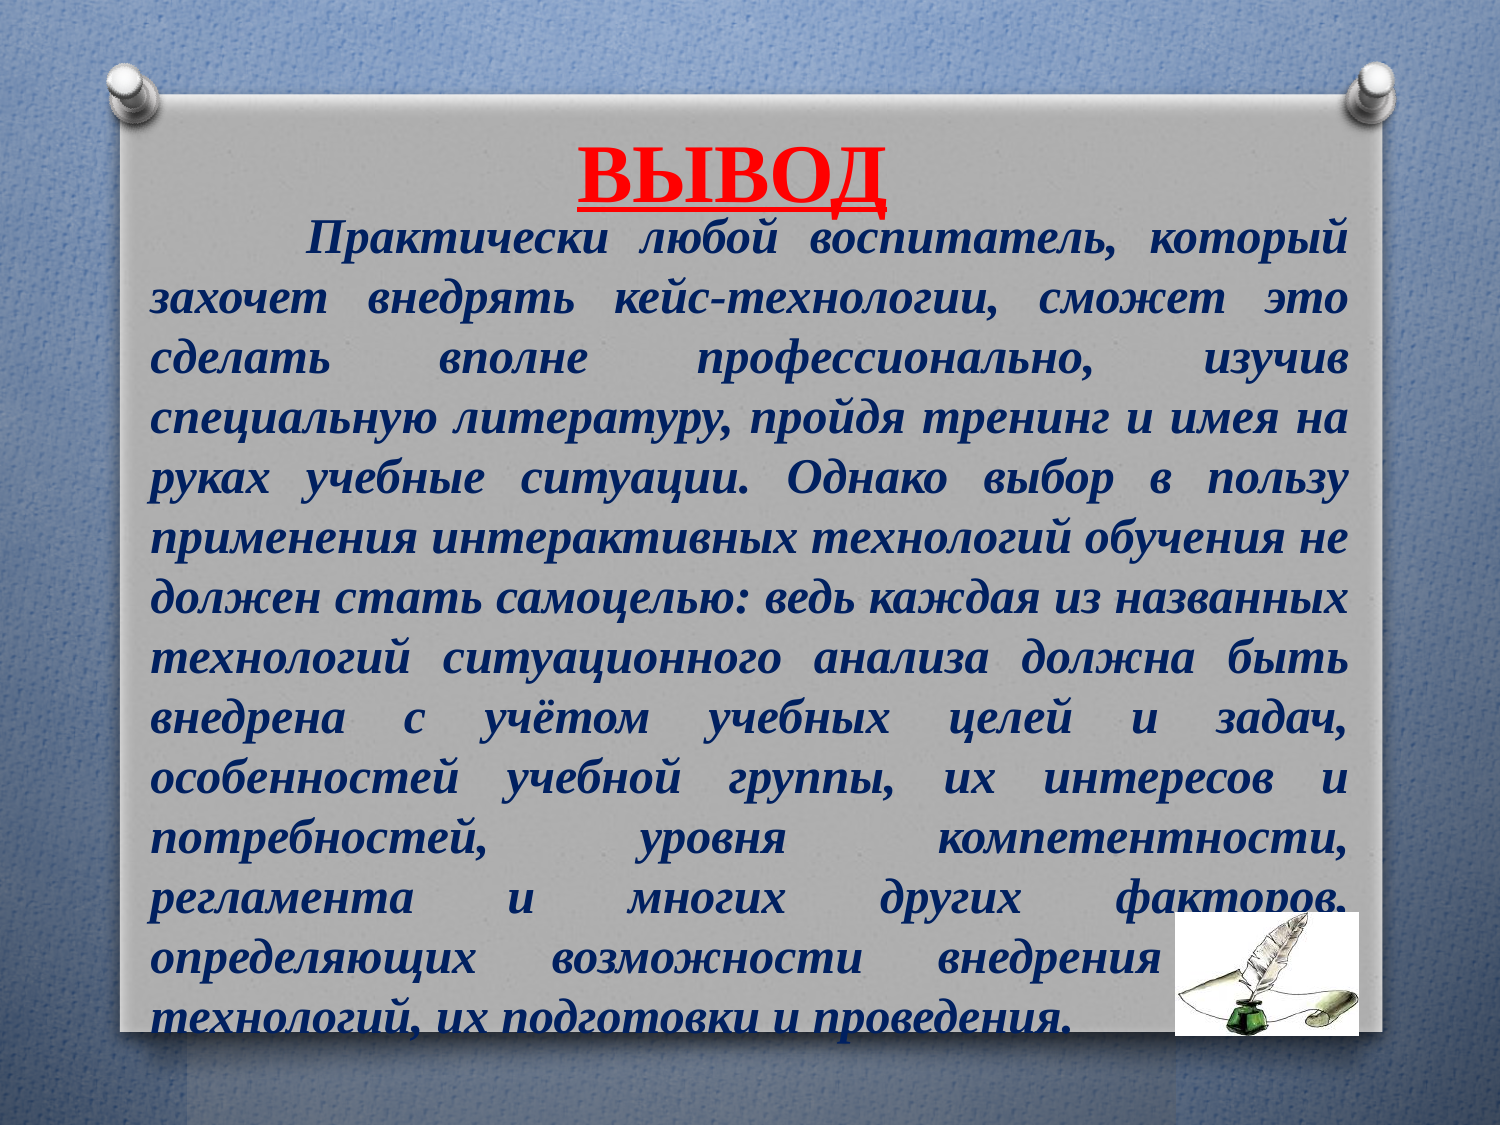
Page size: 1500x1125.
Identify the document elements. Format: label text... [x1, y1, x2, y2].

picture [1174, 912, 1359, 1036]
text_box Практически любой воспитатель, который захочет внедрять кейс-технологии, сможет это сделать вполне профессионально, изучив специальную литературу, пройдя тренинг и имея на руках учебные ситуации. Однако выбор в пользу применения интерактивных технологий обучения не должен стать самоцелью: ведь каждая из названных технологий ситуационного анализа должна быть внедрена с учётом учебных целей и задач, особенностей учебной группы, их интересов и потребностей, уровня компетентности, регламента и многих других факторов, определяющих возможности внедрения кейс-технологий, их подготовки и проведения. [135, 196, 1365, 1051]
picture [75, 29, 198, 153]
text_box ВЫВОД [383, 112, 1081, 227]
picture [1317, 35, 1439, 156]
